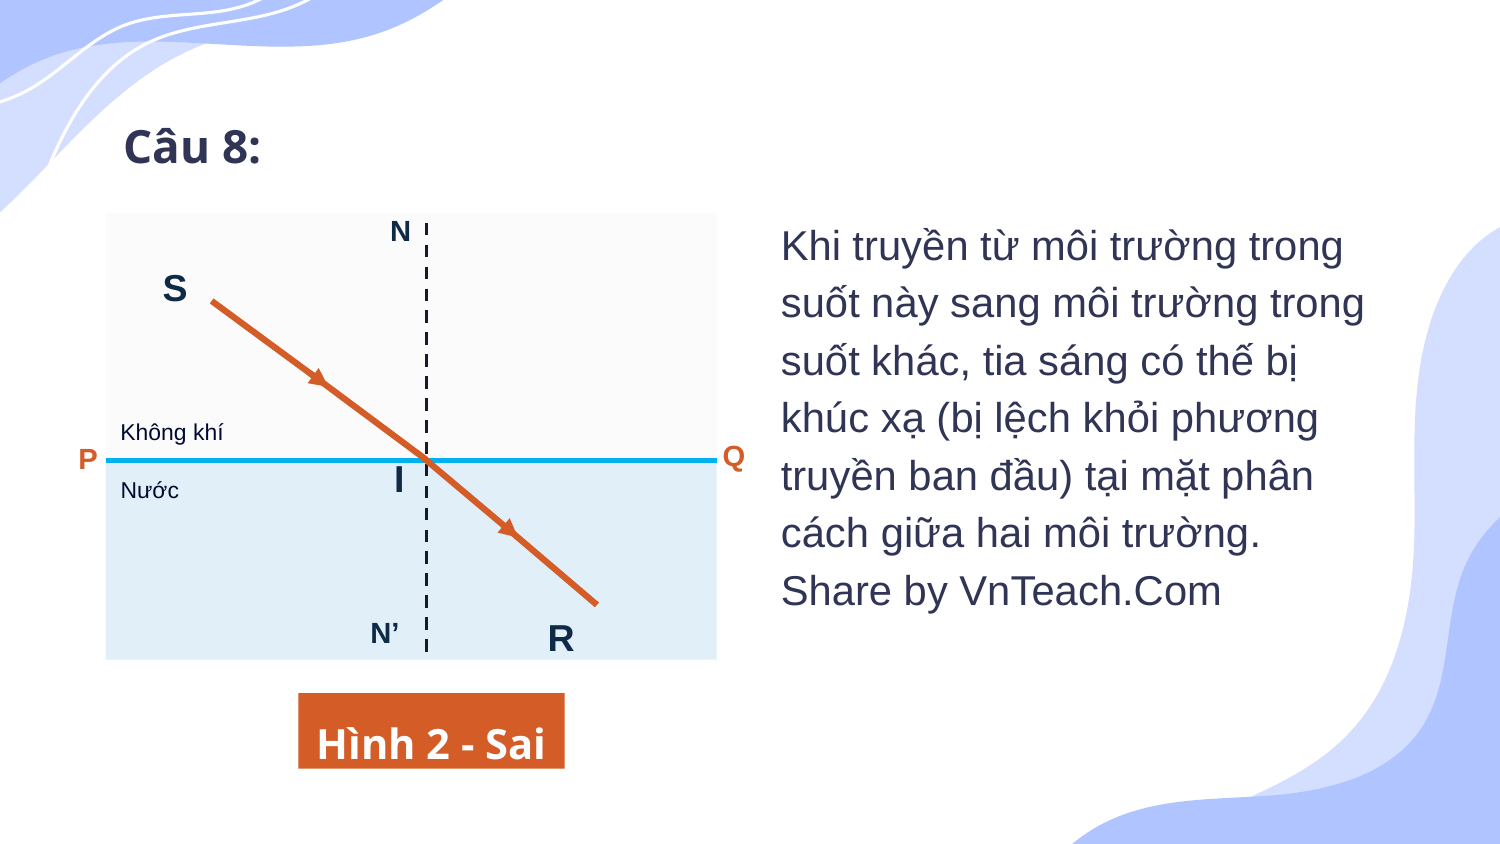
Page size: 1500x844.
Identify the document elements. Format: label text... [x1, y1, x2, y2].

text_box Khi truyền từ môi trường trong suốt này sang môi trường trong suốt khác, tia sáng có thế bị khúc xạ (bị lệch khỏi phương truyền ban đầu) tại mặt phân cách giữa hai môi trường. Share by VnTeach.Com [765, 240, 1395, 629]
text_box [63, 204, 751, 689]
text_box Hình 2 - Sai [298, 697, 565, 769]
title Câu 8: [29, 75, 356, 184]
